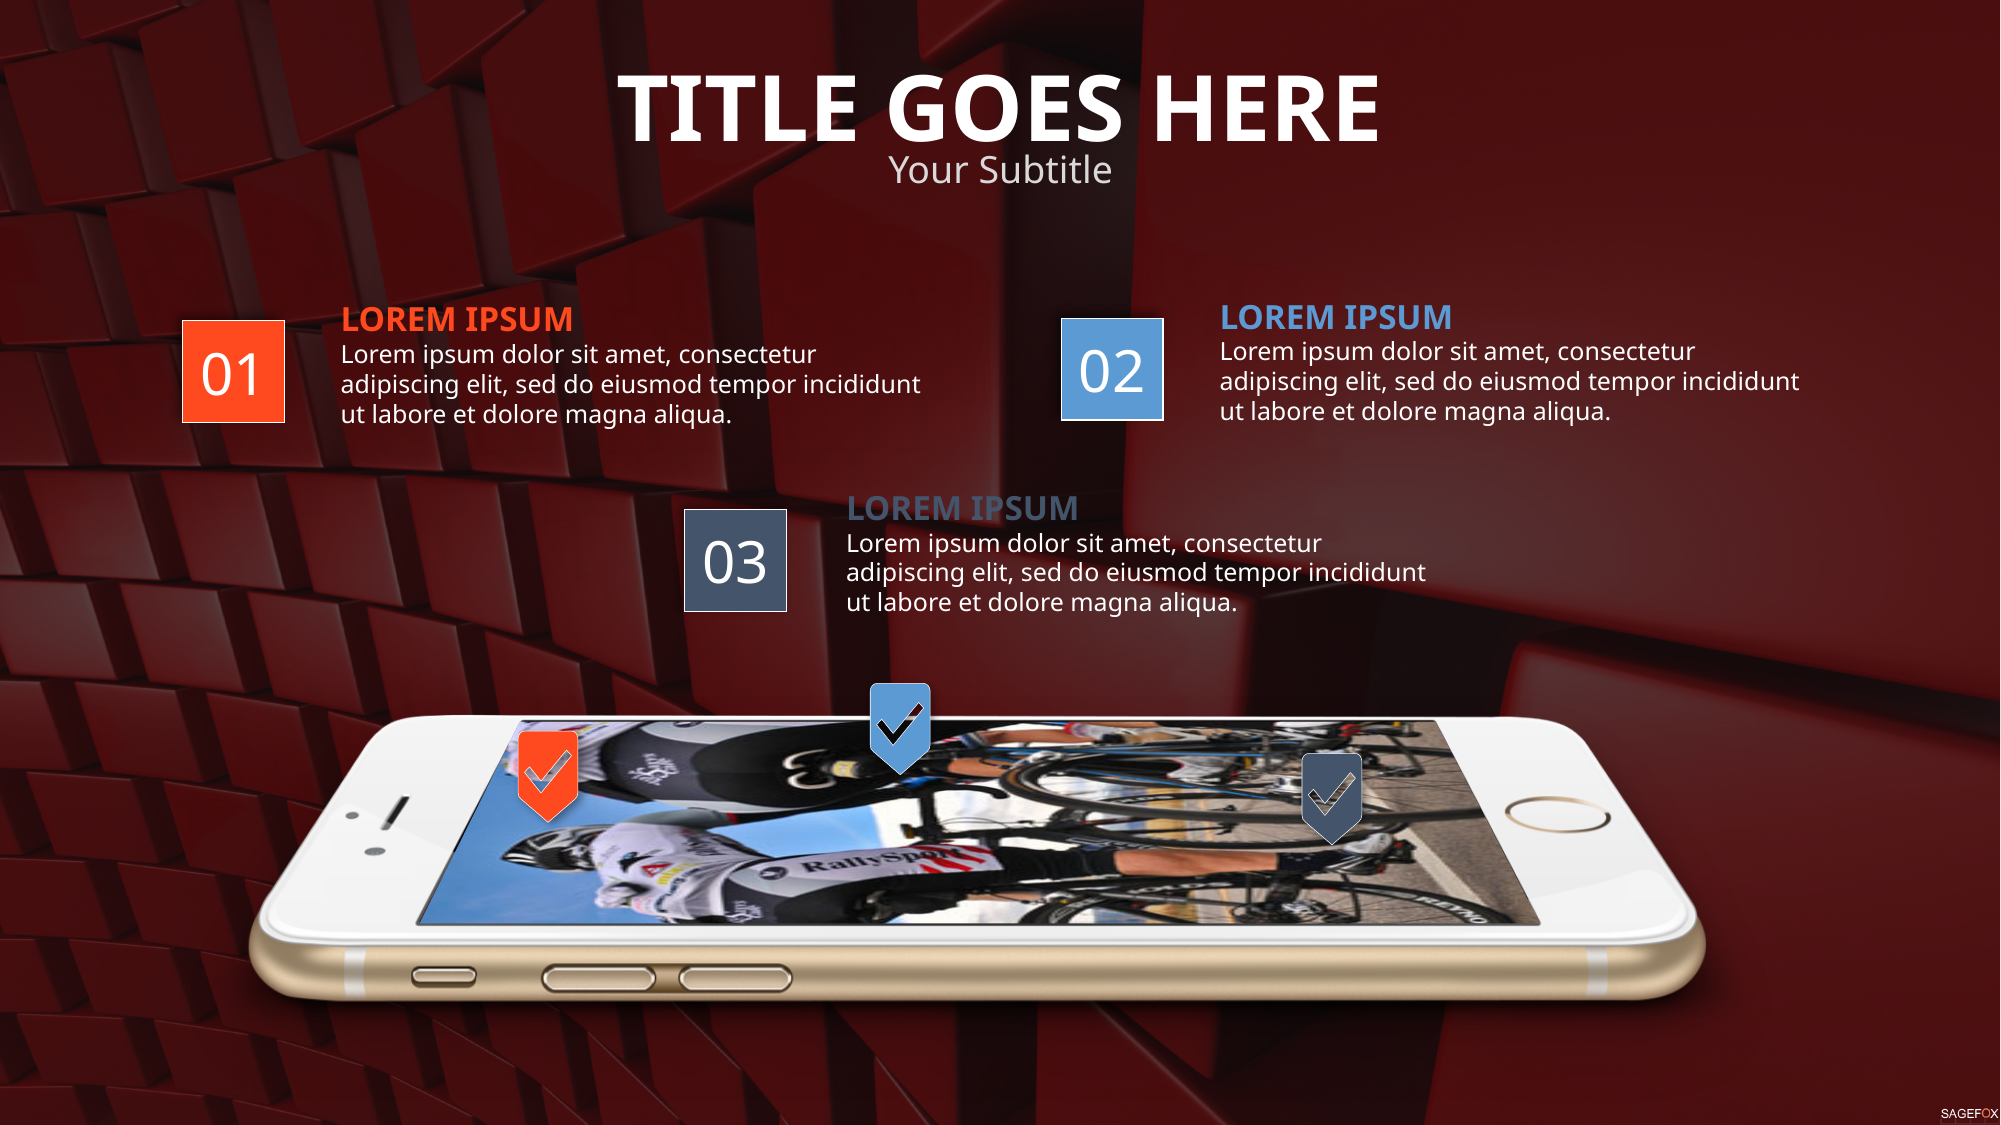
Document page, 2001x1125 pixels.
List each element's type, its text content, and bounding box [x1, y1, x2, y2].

text_box 03 [683, 508, 787, 560]
text_box 01 [181, 320, 285, 424]
picture [0, 0, 2001, 1125]
text_box LOREM IPSUM Lorem ipsum dolor sit amet, consectetur adipiscing elit, sed do eiusmod tempor incididunt ut labore et dolore magna aliqua. [1209, 290, 1815, 431]
text_box LOREM IPSUM Lorem ipsum dolor sit amet, consectetur adipiscing elit, sed do eiusmod tempor incididunt ut labore et dolore magna aliqua. [836, 482, 1442, 560]
text_box 02 [1060, 317, 1164, 421]
text_box LOREM IPSUM Lorem ipsum dolor sit amet, consectetur adipiscing elit, sed do eiusmod tempor incididunt ut labore et dolore magna aliqua. [330, 293, 937, 434]
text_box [548, 42, 1452, 199]
